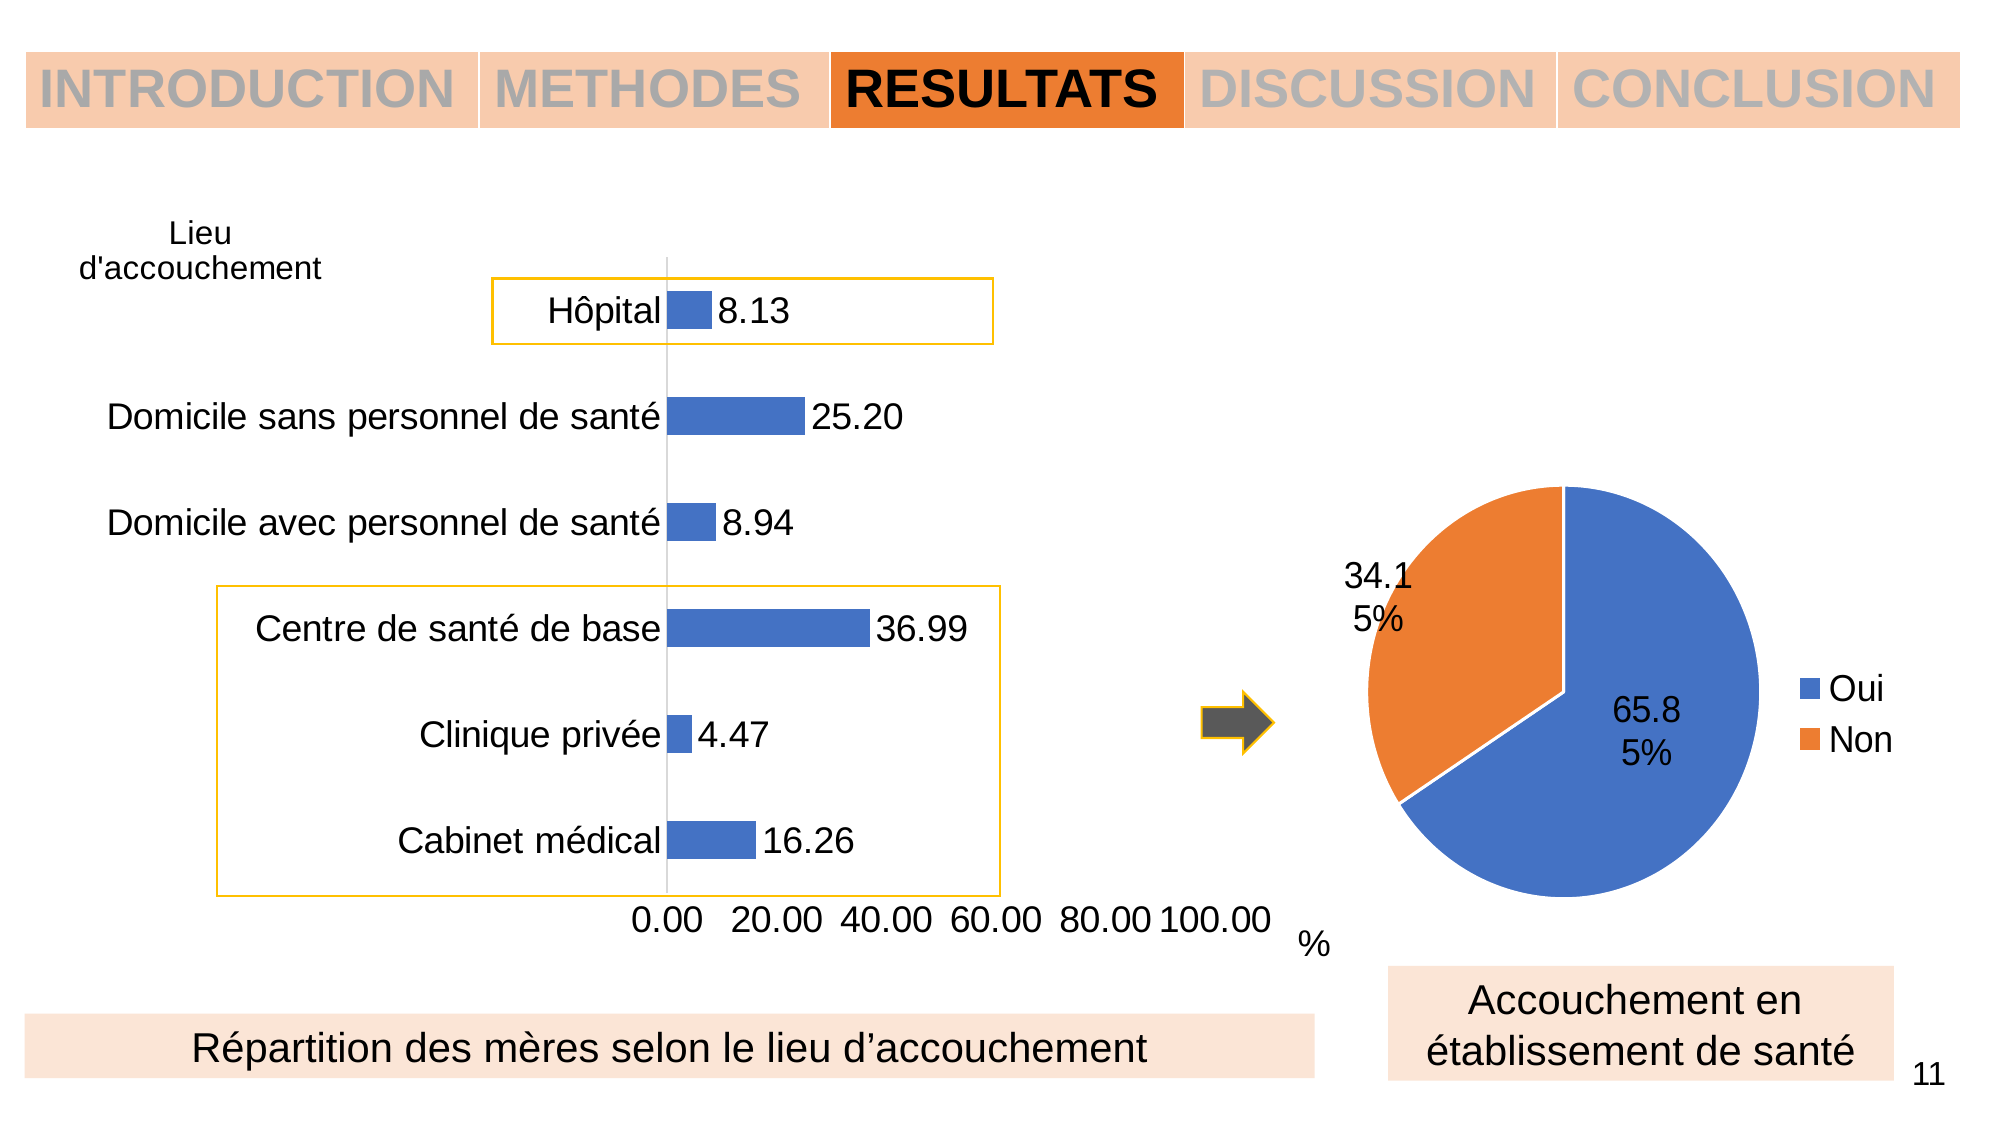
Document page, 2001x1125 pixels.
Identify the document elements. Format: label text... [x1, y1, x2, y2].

table_header METHODES [480, 52, 829, 128]
table_header INTRODUCTION [26, 52, 478, 128]
table_header DISCUSSION [1185, 52, 1556, 128]
text_box Accouchement en établissement de santé [1388, 965, 1894, 1081]
slide_number 11 [1849, 1042, 1962, 1102]
chart [69, 195, 1933, 976]
table_header CONCLUSION [1558, 52, 1960, 128]
table_header RESULTATS [831, 52, 1184, 128]
text_box Répartition des mères selon le lieu d’accouchement [24, 1013, 1315, 1079]
